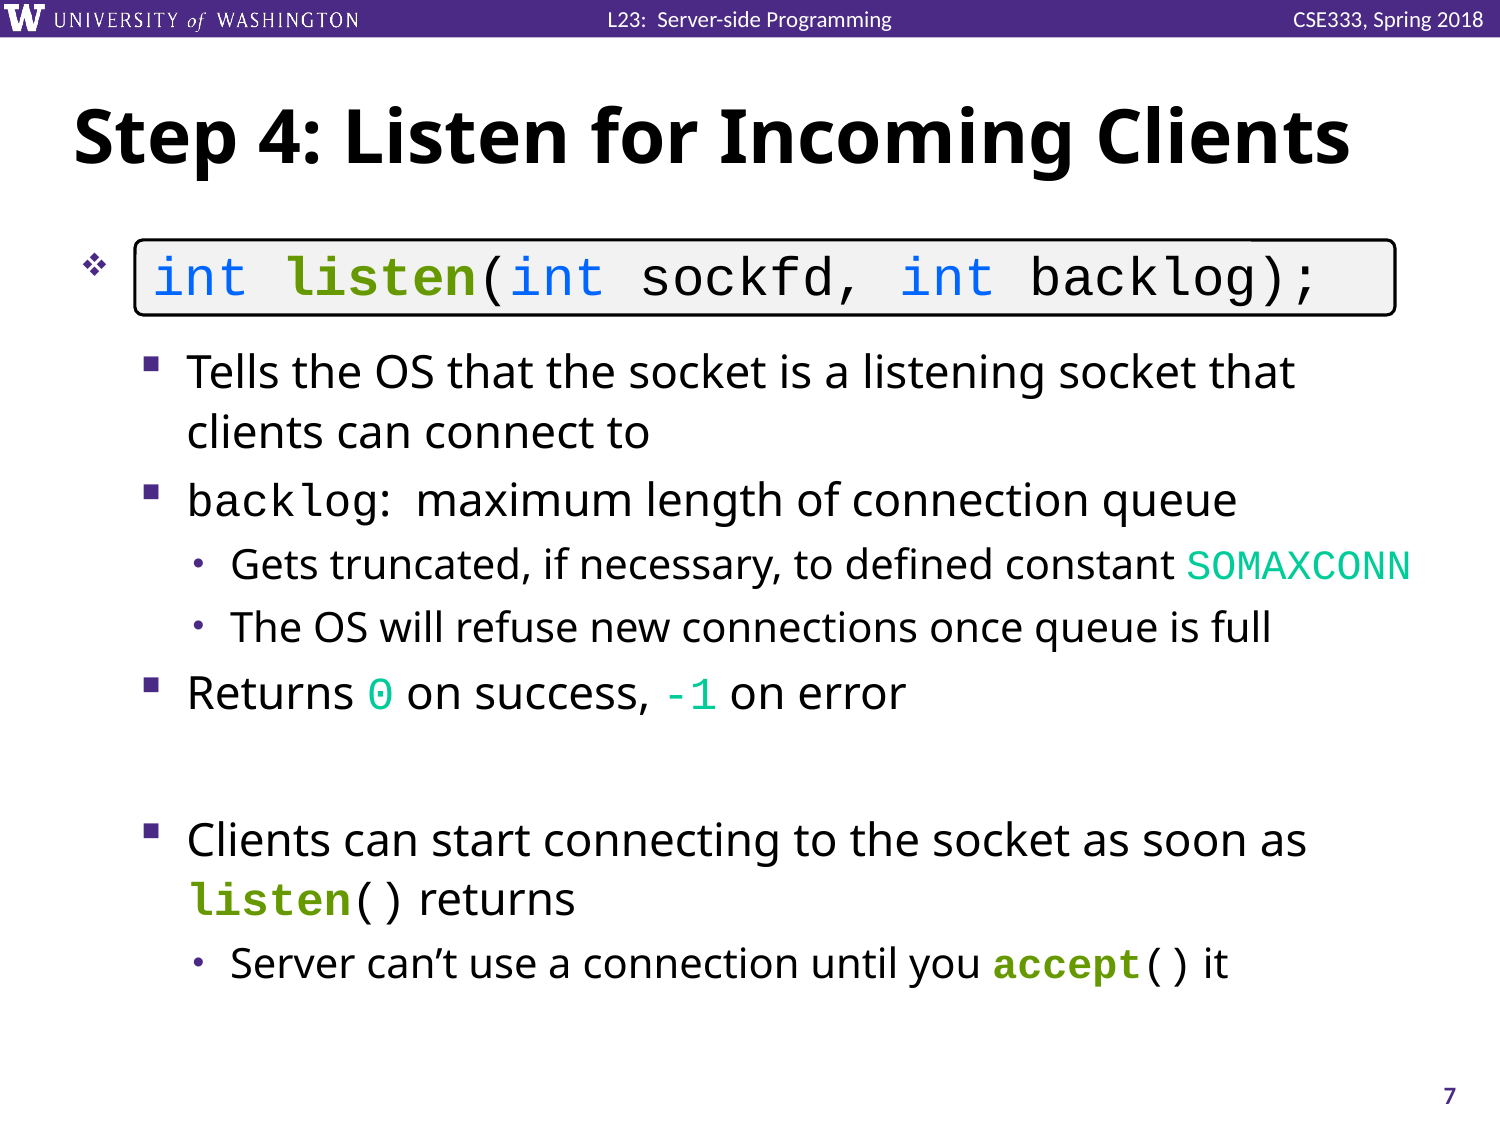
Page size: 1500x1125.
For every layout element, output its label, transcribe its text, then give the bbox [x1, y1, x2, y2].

title Step 4: Listen for Incoming Clients [58, 71, 1438, 197]
text_box int listen(int sockfd, int backlog); [134, 239, 1395, 315]
list Tells the OS that the socket is a listening socket that clients can connect to backlog: maximum length of connection queue Gets truncated, if necessary, to defined constant SOMAXCONN The OS will refuse new connections once queue is full Returns 0 on success, -1 on error Clients can start connecting to the socket as soon as listen() returns Server can’t use a connection until you accept() it [64, 223, 1438, 1040]
slide_number 7 [1400, 1065, 1500, 1125]
picture [4, 4, 358, 32]
